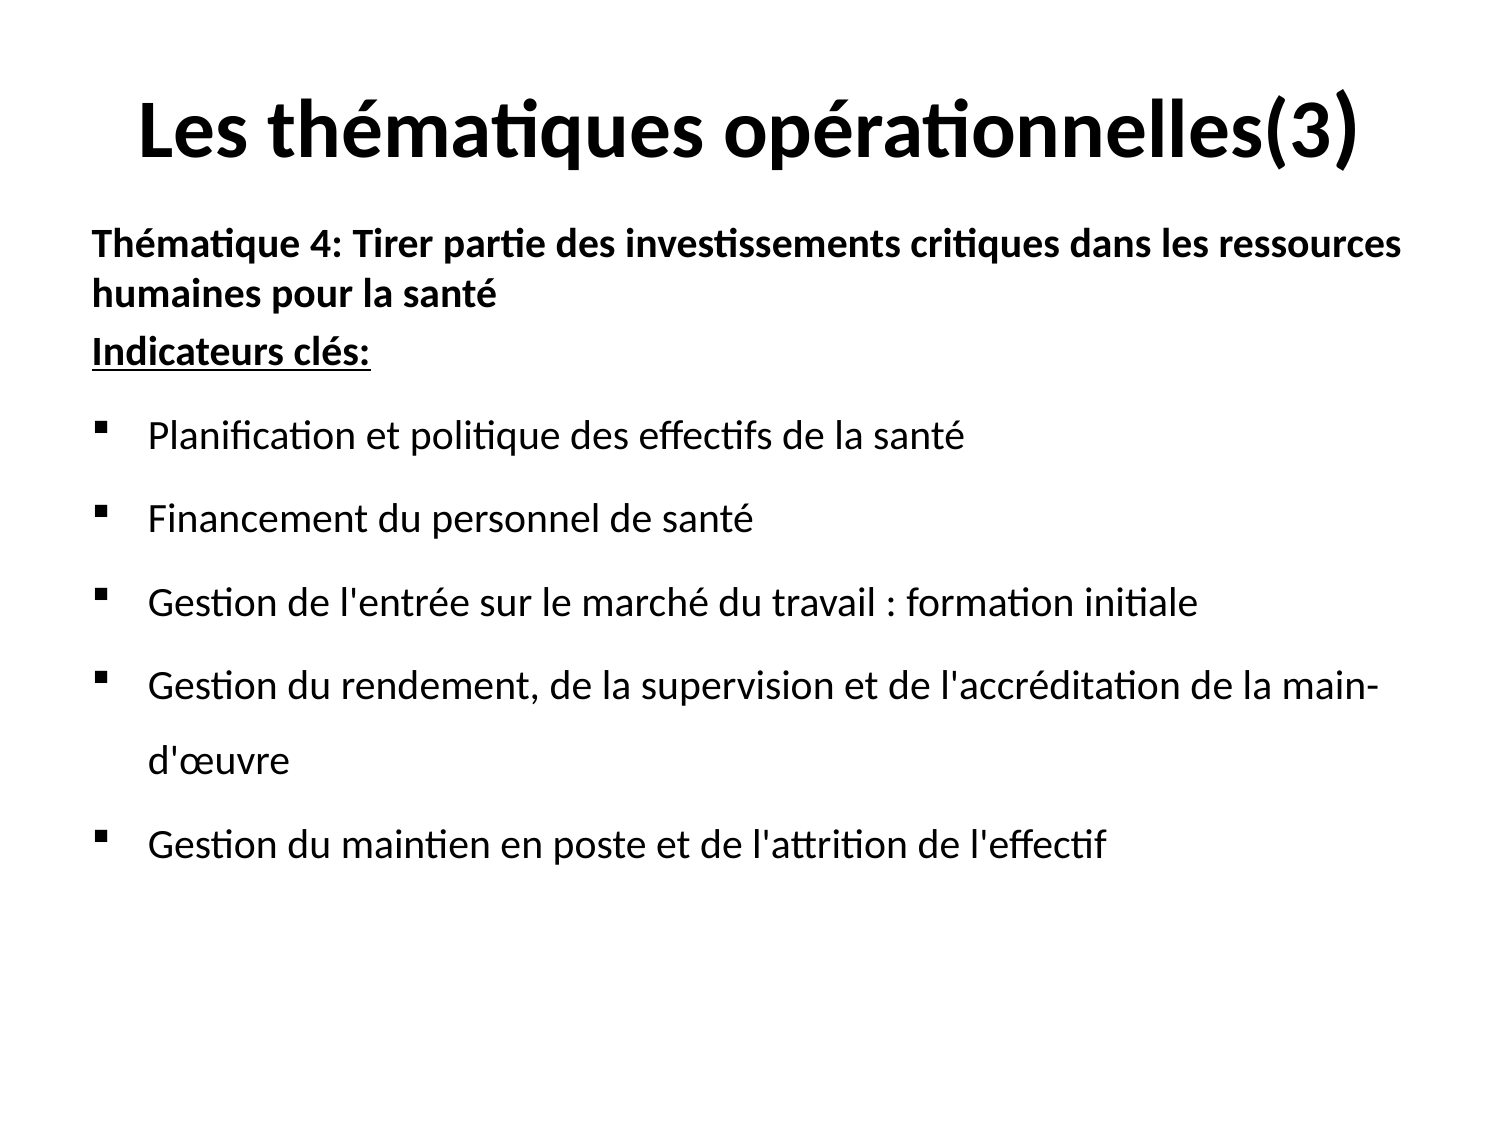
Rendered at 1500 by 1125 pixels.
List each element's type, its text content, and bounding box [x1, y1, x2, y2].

list Thématique 4: Tirer partie des investissements critiques dans les ressources humaines pour la santé Indicateurs clés: Planification et politique des effectifs de la santé Financement du personnel de santé Gestion de l'entrée sur le marché du travail : formation initiale Gestion du rendement, de la supervision et de l'accréditation de la main-d'œuvre Gestion du maintien en poste et de l'attrition de l'effectif [76, 208, 1473, 1059]
title Les thématiques opérationnelles(3) [75, 45, 1425, 197]
